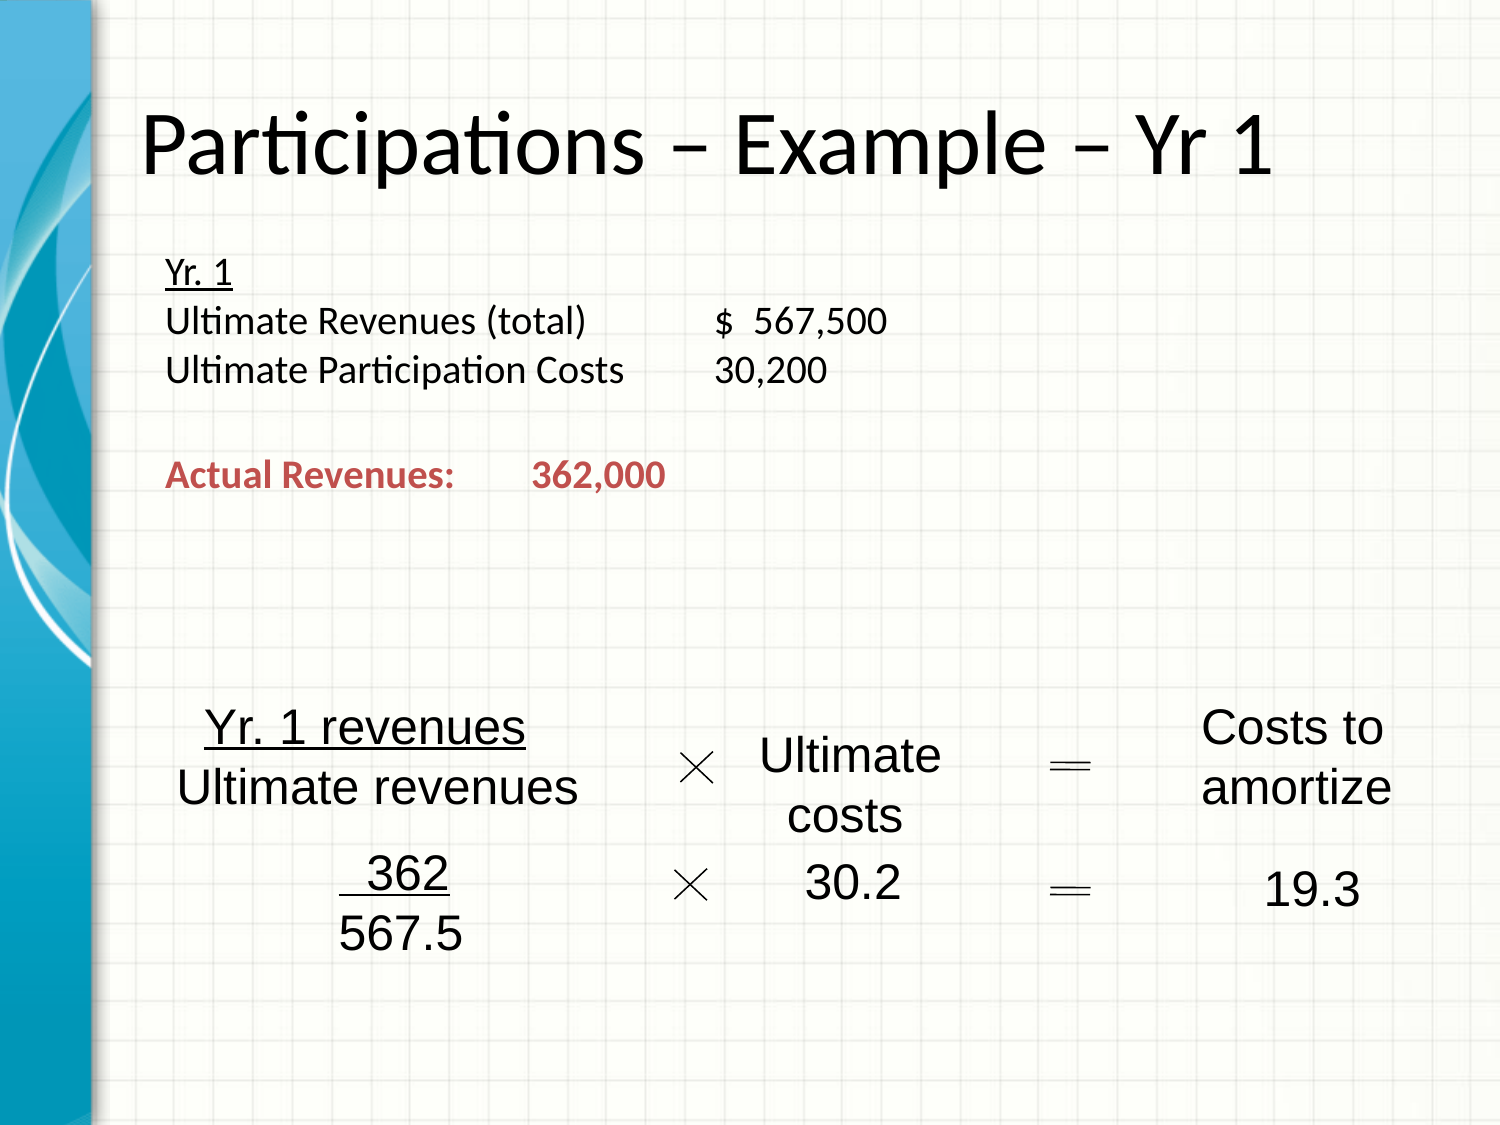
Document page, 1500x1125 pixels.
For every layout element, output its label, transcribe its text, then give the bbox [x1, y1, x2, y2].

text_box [674, 868, 708, 901]
list Yr. 1 Ultimate Revenues (total) $ 567,500 Ultimate Participation Costs 30,200 Actual Revenues: 362,000 [150, 237, 1438, 507]
text_box Ultimate costs [745, 715, 956, 849]
text_box 362 567.5 [325, 834, 478, 968]
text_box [680, 751, 714, 784]
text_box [162, 687, 594, 822]
title Participations – Example – Yr 1 [125, 44, 1450, 232]
picture [0, 0, 1500, 1125]
text_box 19.3 [1250, 849, 1375, 924]
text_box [1049, 887, 1091, 895]
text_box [1049, 762, 1091, 770]
text_box 30.2 [791, 842, 916, 916]
text_box Costs to amortize [1187, 687, 1407, 821]
